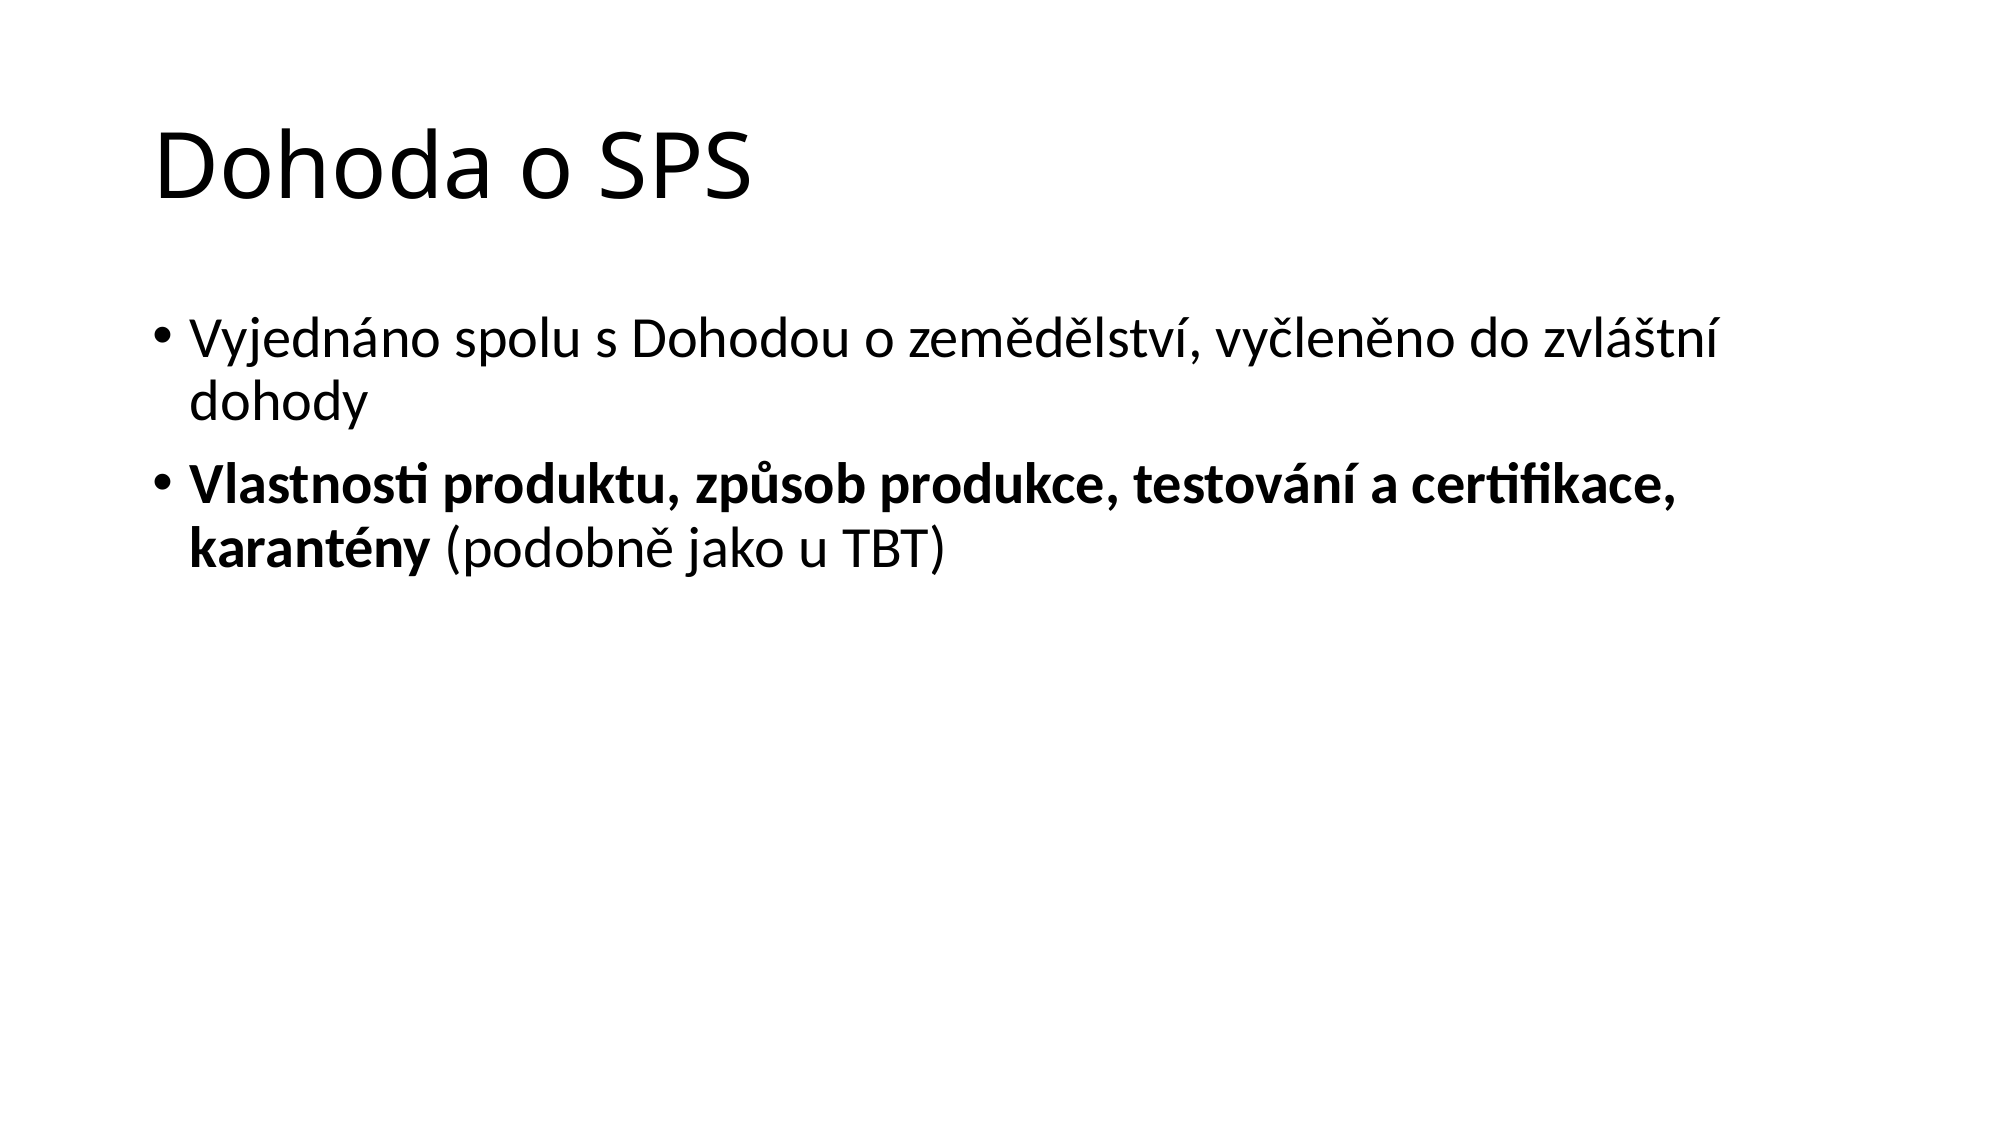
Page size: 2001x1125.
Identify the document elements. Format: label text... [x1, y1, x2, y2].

list Vyjednáno spolu s Dohodou o zemědělství, vyčleněno do zvláštní dohody Vlastnosti produktu, způsob produkce, testování a certifikace, karantény (podobně jako u TBT) [137, 299, 1863, 1014]
title Dohoda o SPS [137, 59, 1863, 278]
